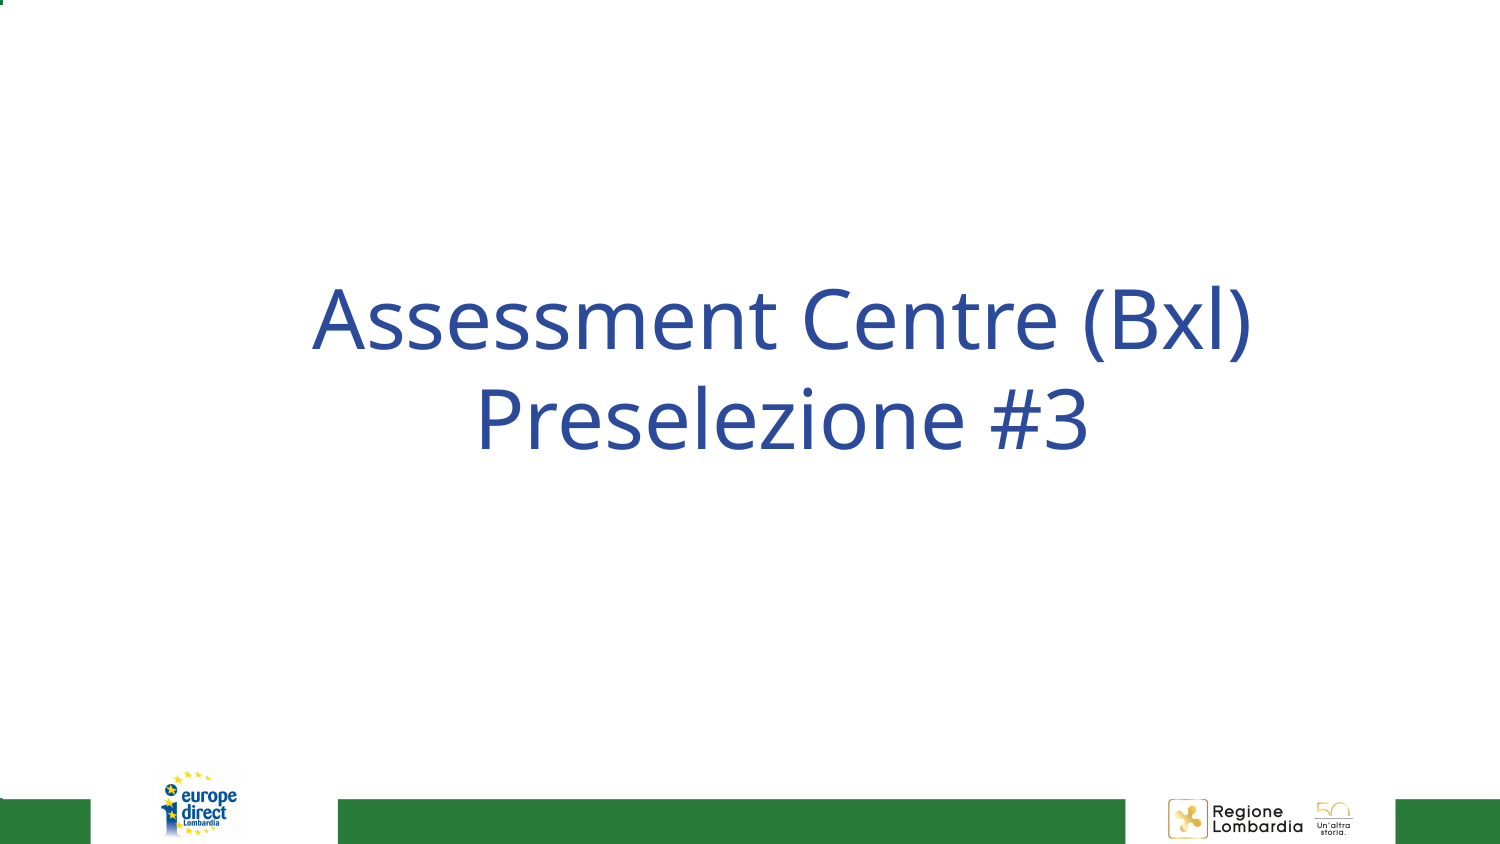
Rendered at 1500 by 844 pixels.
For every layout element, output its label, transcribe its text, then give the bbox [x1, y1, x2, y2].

title Assessment Centre (Bxl) Preselezione #3 [268, 229, 1298, 504]
picture [0, 0, 1500, 844]
